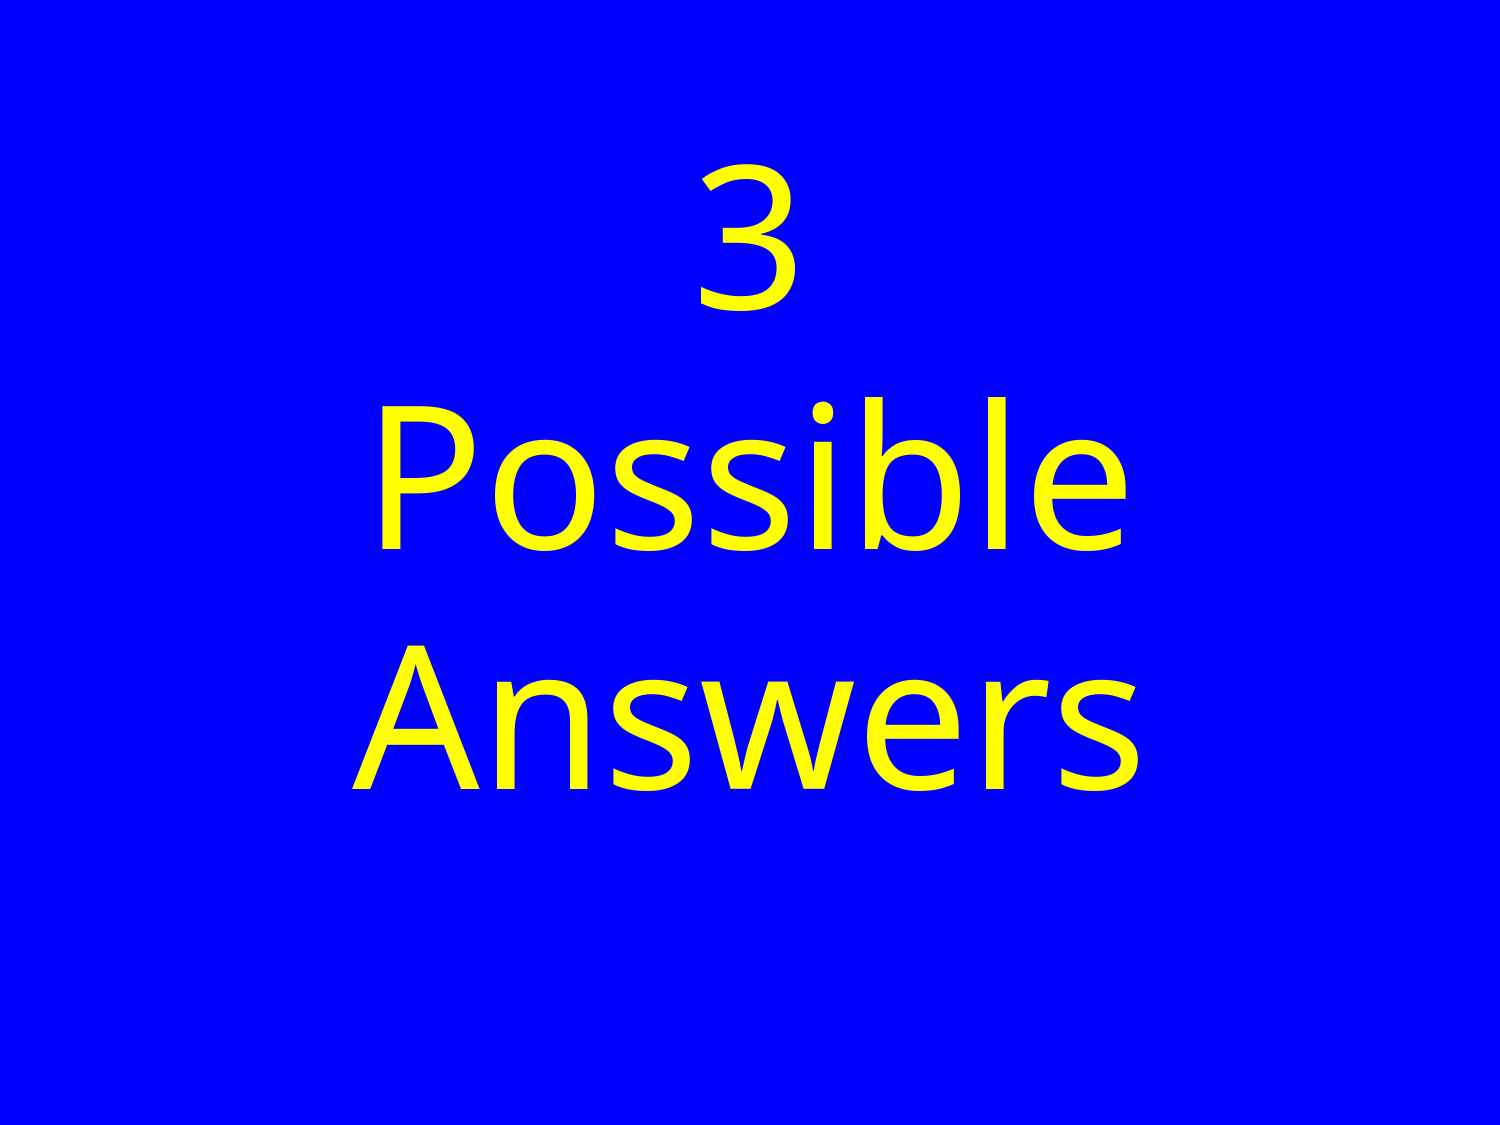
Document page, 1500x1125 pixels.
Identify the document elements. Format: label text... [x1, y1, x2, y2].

title 3 Possible Answers [112, 349, 1388, 591]
